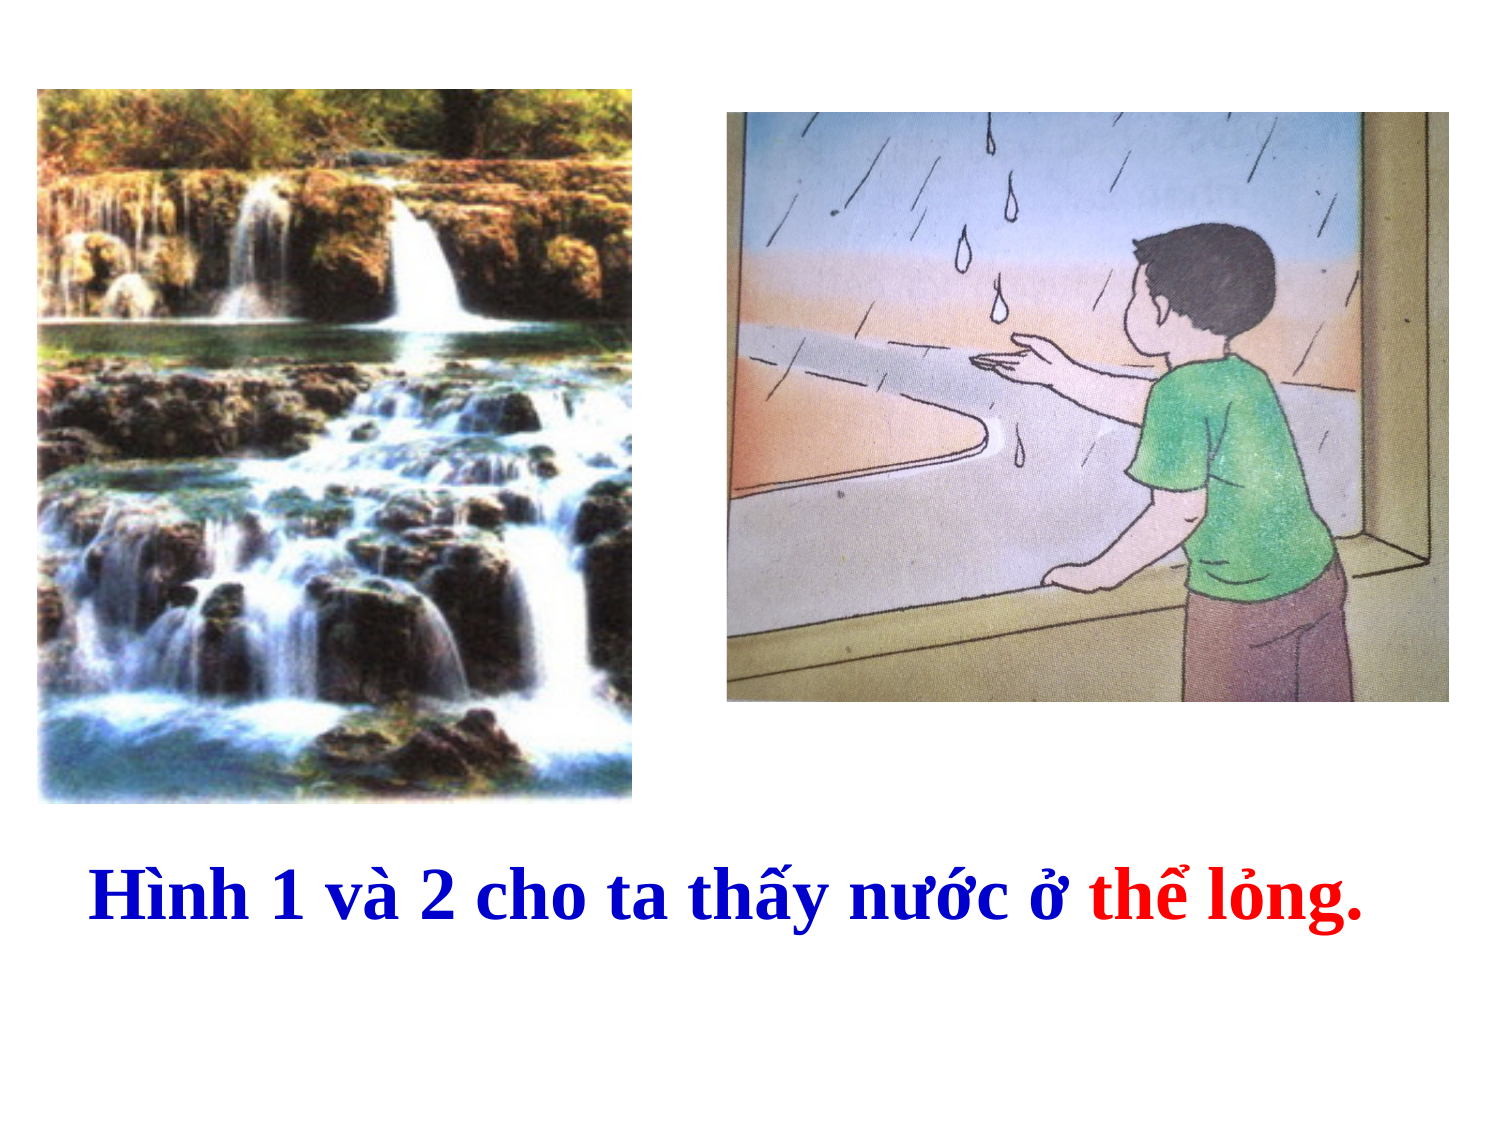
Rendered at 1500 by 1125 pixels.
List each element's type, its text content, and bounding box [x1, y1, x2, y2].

text_box Hình 1 và 2 cho ta thấy nước ở thể lỏng. [54, 836, 1449, 942]
picture [727, 45, 1448, 768]
picture [36, 89, 633, 804]
text_box Hình 1 và 2 cho ta thấy nước ở thể nào? [64, 834, 1459, 939]
